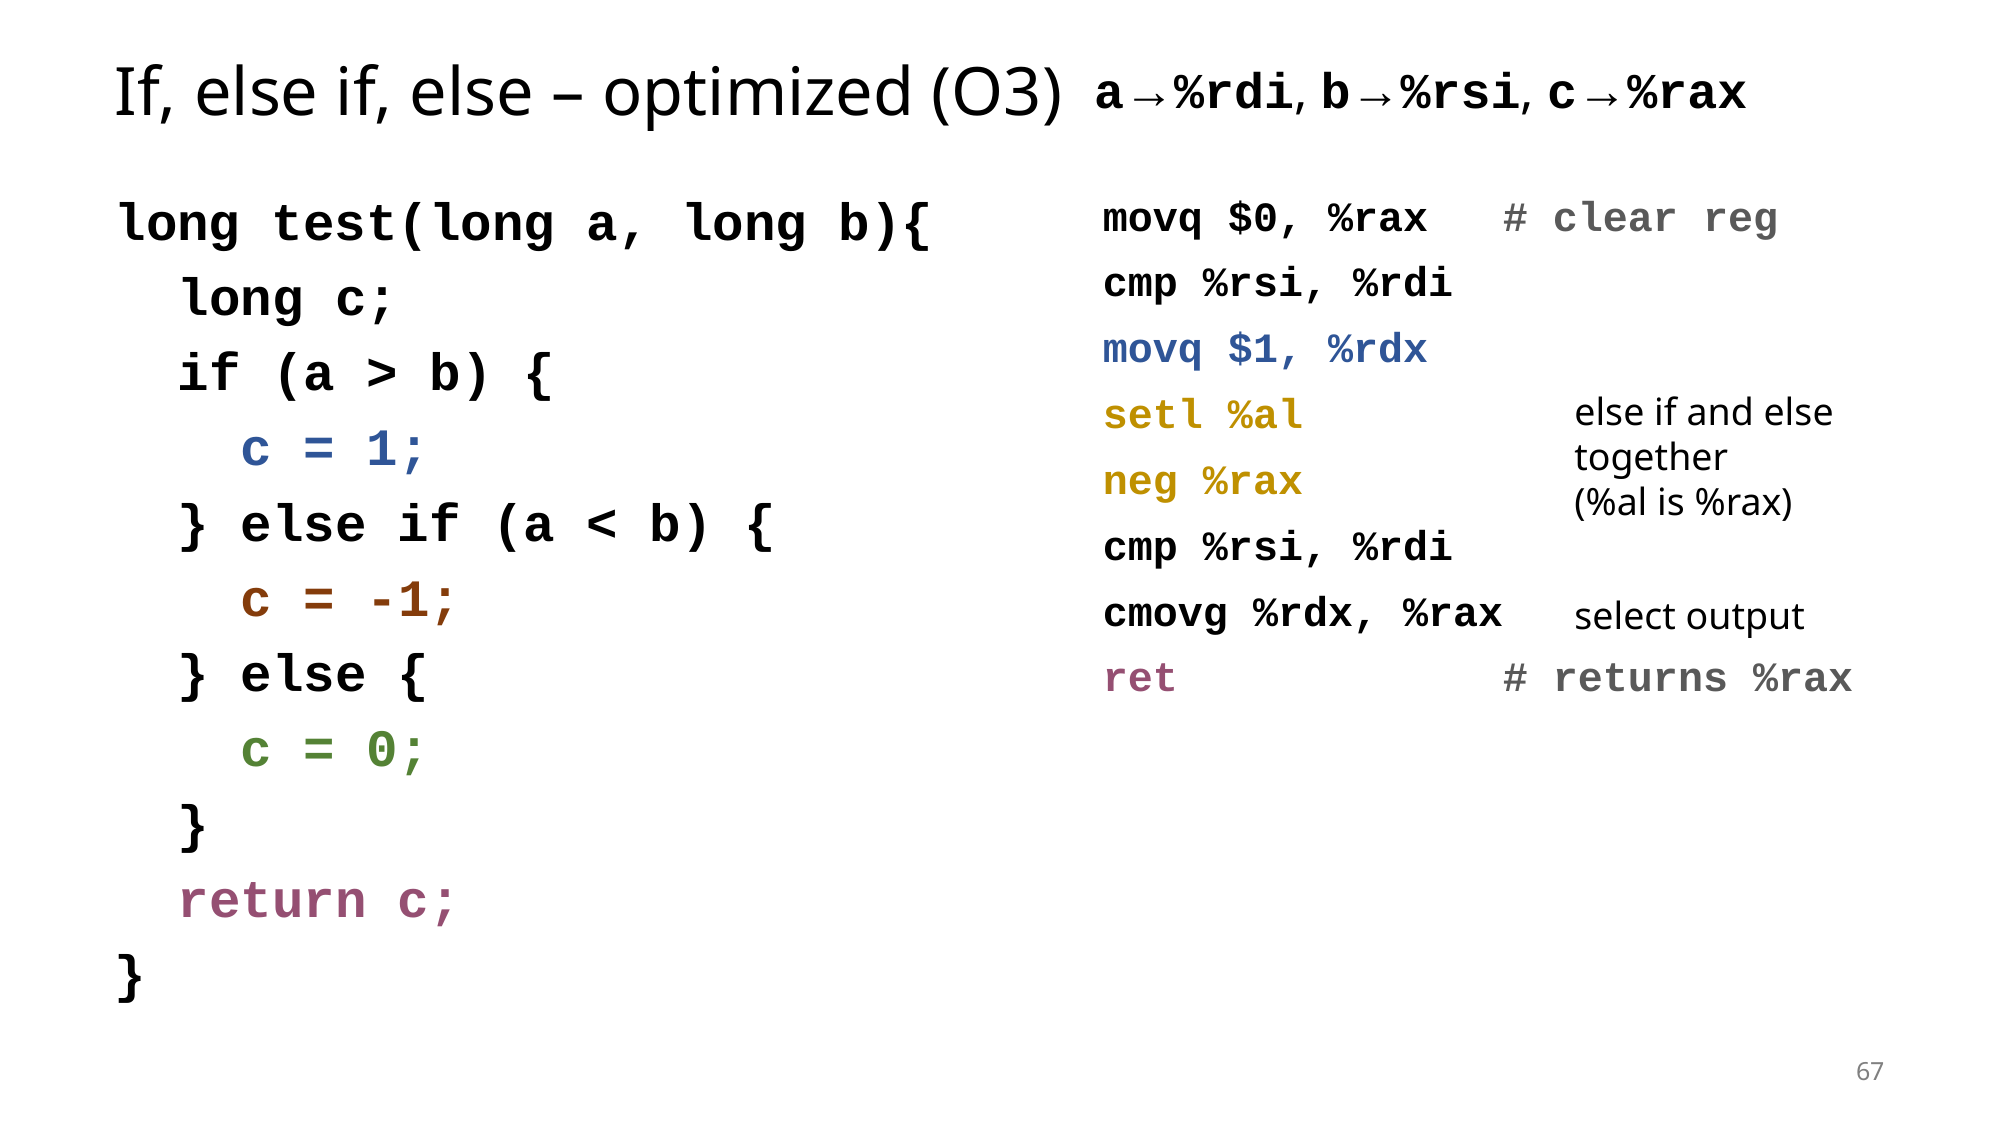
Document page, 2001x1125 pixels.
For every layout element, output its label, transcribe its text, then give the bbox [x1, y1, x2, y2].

text_box a→%rdi, b→%rsi, c→%rax [1079, 51, 1859, 127]
title If, else if, else – optimized (O3) [99, 37, 1900, 150]
text_box else if and else together (%al is %rax) [1559, 380, 1859, 530]
text_box select output [1559, 584, 1859, 645]
list long test(long a, long b){ long c; if (a > b) { c = 1; } else if (a < b) { c = -1; } else { c = 0; } return c; } [99, 187, 979, 1013]
slide_number 67 [1749, 1074, 1900, 1103]
list movq $0, %rax # clear reg cmp %rsi, %rdi movq $1, %rdx setl %al neg %rax cmp %rsi, %rdi cmovg %rdx, %rax ret # returns %rax [1037, 187, 1901, 1074]
